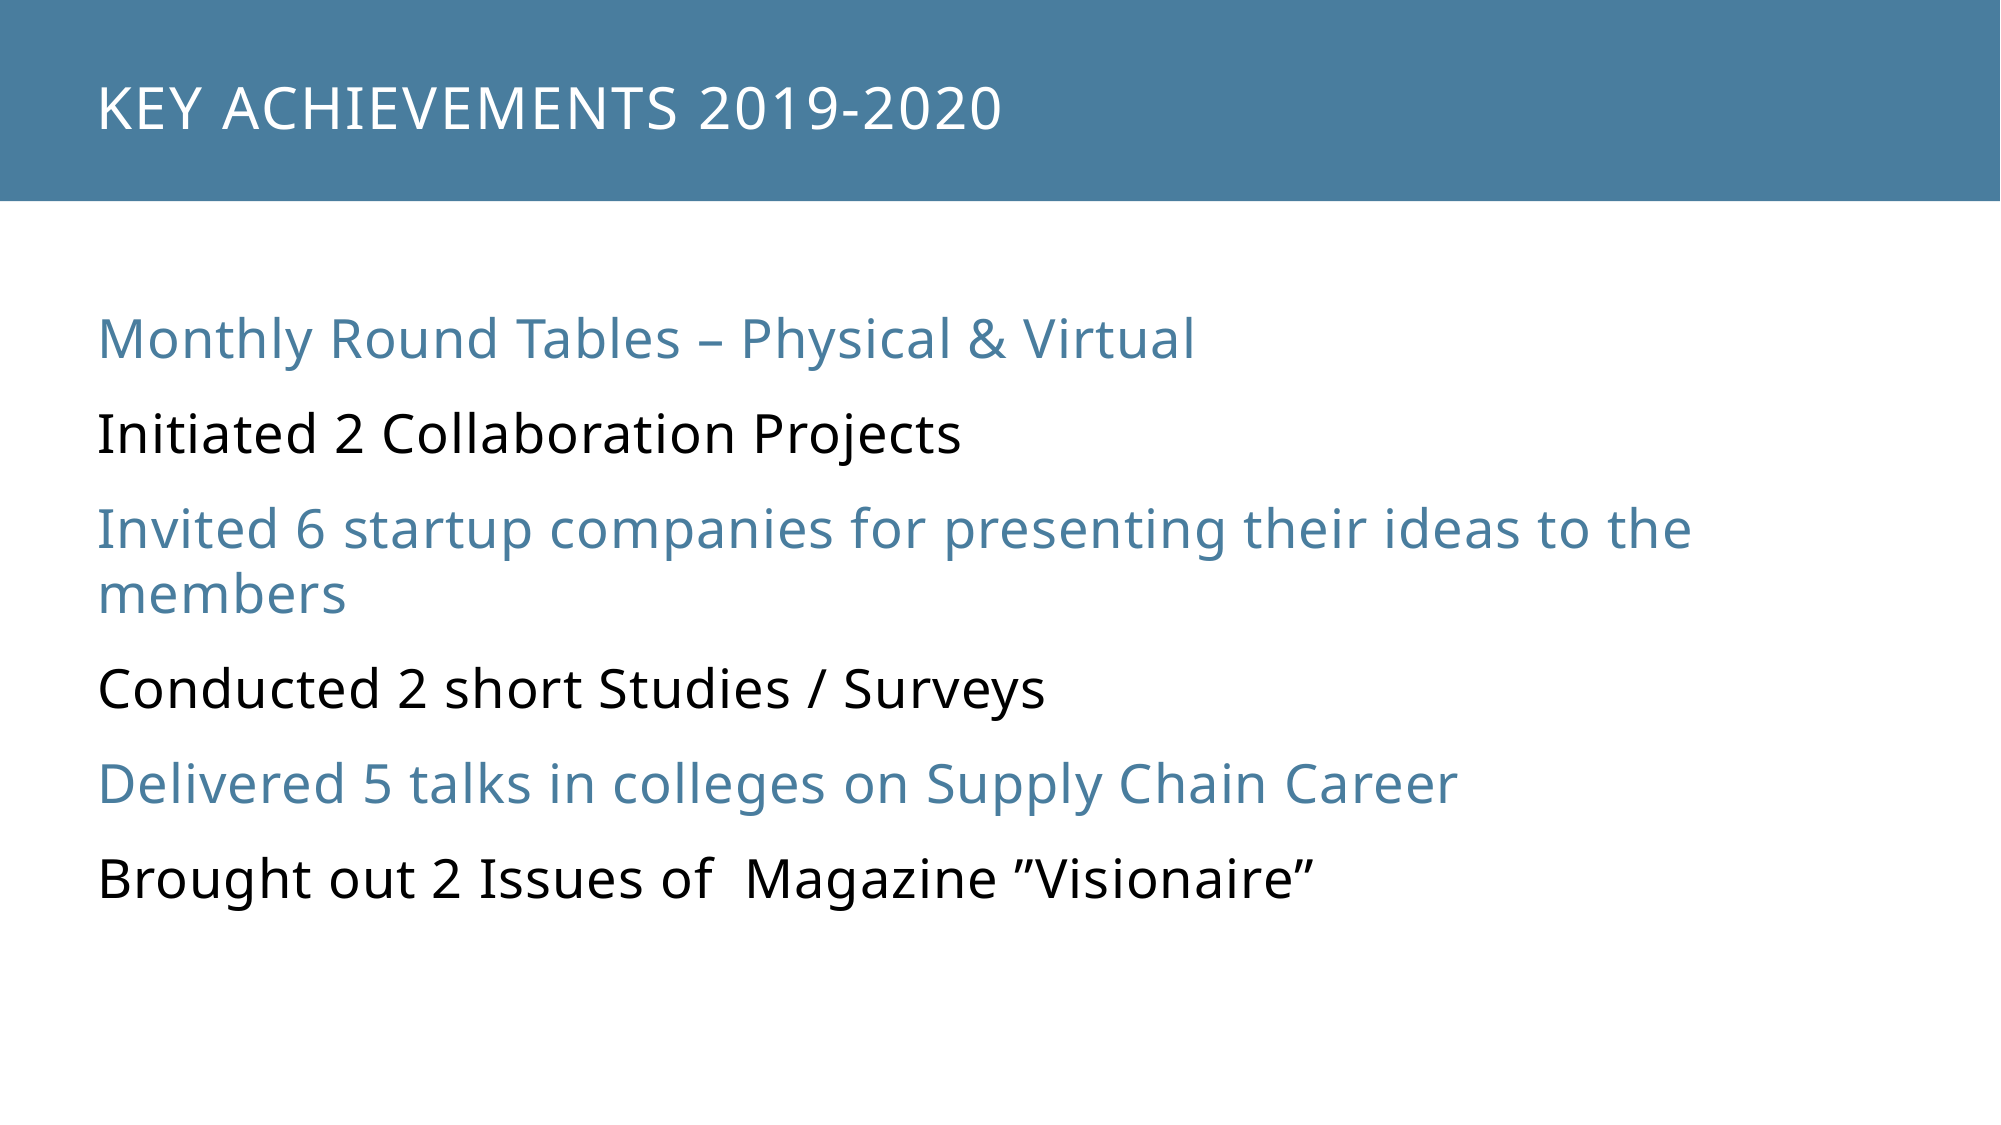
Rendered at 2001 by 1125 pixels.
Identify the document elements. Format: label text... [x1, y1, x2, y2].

title Key Achievements 2019-2020 [81, 54, 1766, 168]
list Monthly Round Tables – Physical & Virtual Initiated 2 Collaboration Projects Invited 6 startup companies for presenting their ideas to the members Conducted 2 short Studies / Surveys Delivered 5 talks in colleges on Supply Chain Career Brought out 2 Issues of Magazine ”Visionaire” [82, 296, 1918, 865]
